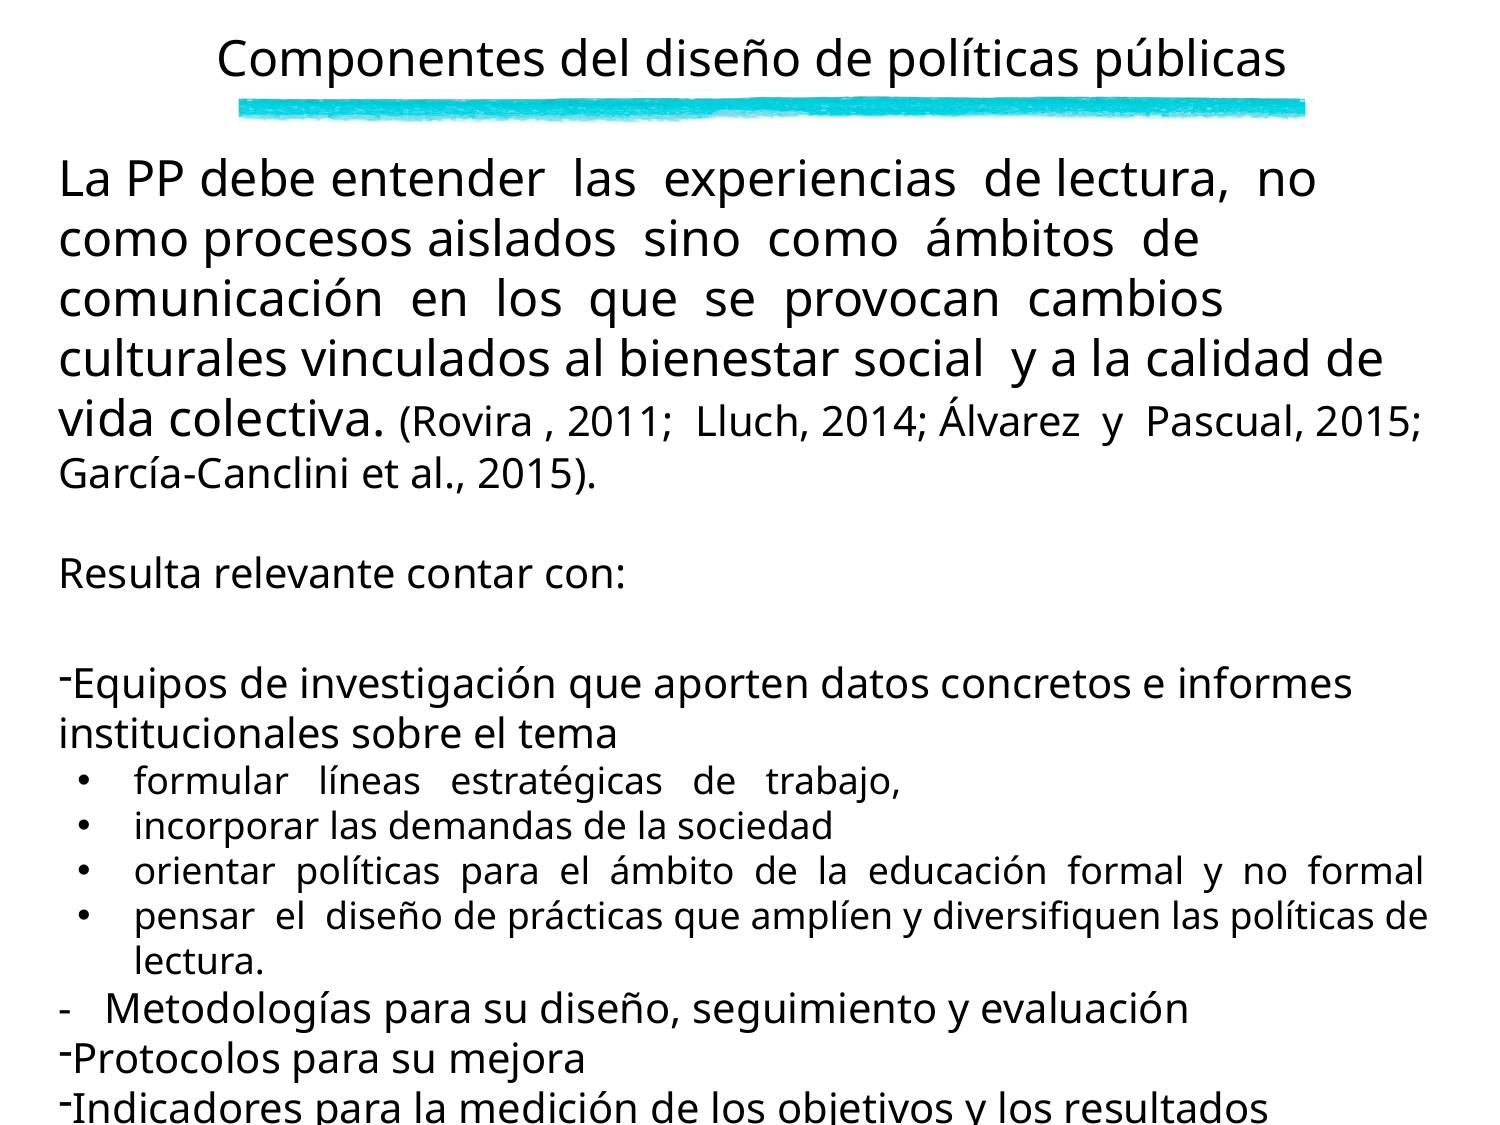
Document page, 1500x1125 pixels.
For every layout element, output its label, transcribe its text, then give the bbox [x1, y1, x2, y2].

text_box Componentes del diseño de políticas públicas La PP debe entender las experiencias de lectura, no como procesos aislados sino como ámbitos de comunicación en los que se provocan cambios culturales vinculados al bienestar social y a la calidad de vida colectiva. (Rovira , 2011; Lluch, 2014; Álvarez y Pascual, 2015; García-Canclini et al., 2015). Resulta relevante contar con: Equipos de investigación que aporten datos concretos e informes institucionales sobre el tema formular líneas estratégicas de trabajo, incorporar las demandas de la sociedad orientar políticas para el ámbito de la educación formal y no formal pensar el diseño de prácticas que amplíen y diversifiquen las políticas de lectura. - Metodologías para su diseño, seguimiento y evaluación Protocolos para su mejora Indicadores para la medición de los objetivos y los resultados Recursos financieros y profesionales [43, 19, 1462, 1125]
picture [238, 90, 1353, 126]
